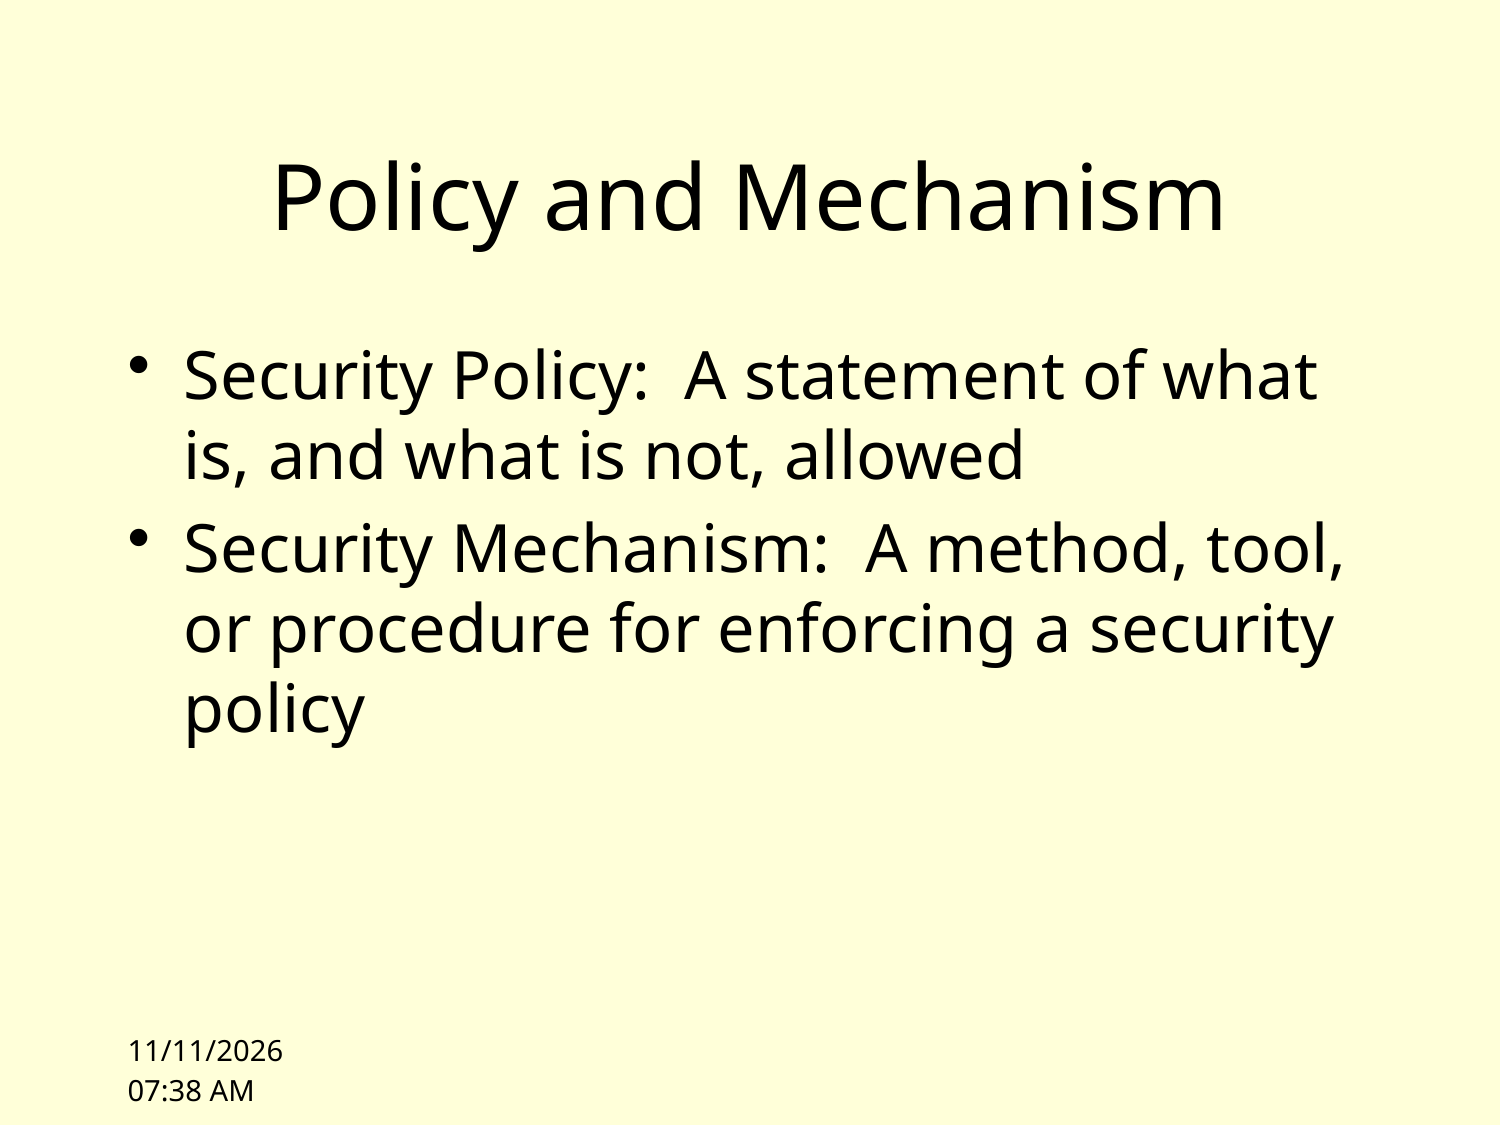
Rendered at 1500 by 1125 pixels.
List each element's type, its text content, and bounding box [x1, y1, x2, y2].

list Security Policy: A statement of what is, and what is not, allowed Security Mechanism: A method, tool, or procedure for enforcing a security policy [112, 324, 1388, 1001]
title Policy and Mechanism [112, 99, 1388, 288]
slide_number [112, 1024, 426, 1101]
